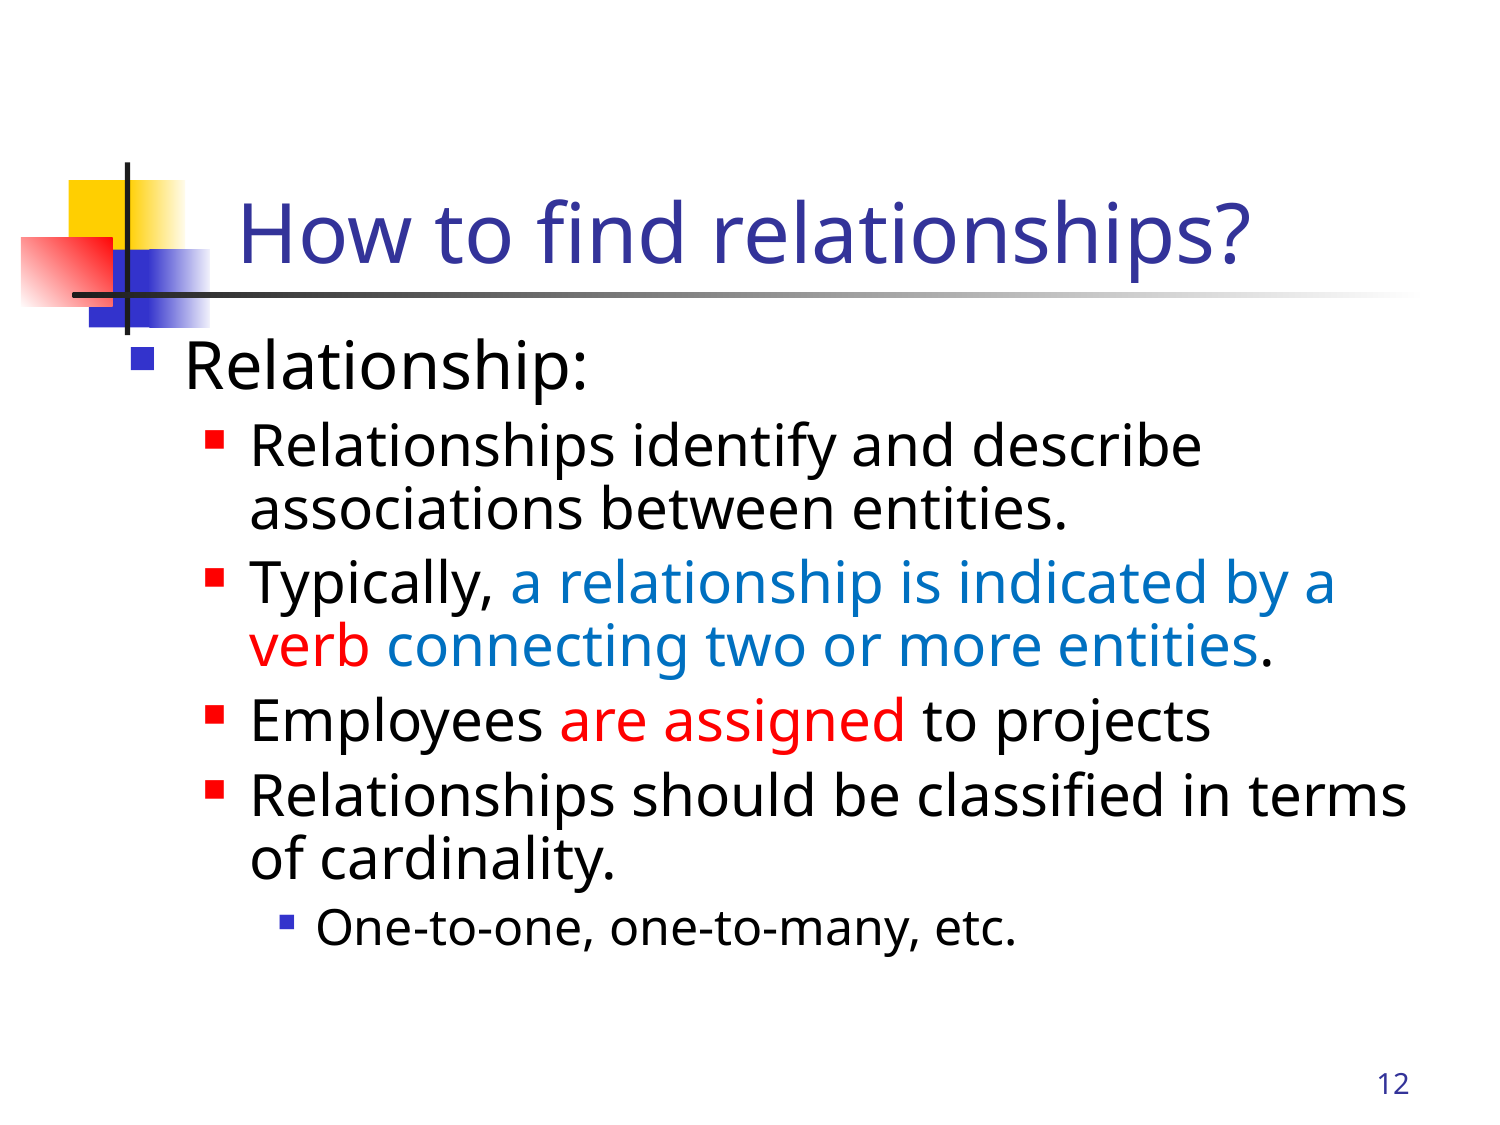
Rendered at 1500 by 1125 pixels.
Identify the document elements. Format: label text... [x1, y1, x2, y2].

title How to find relationships? [221, 99, 1500, 288]
slide_number 12 [1112, 1037, 1426, 1113]
list Relationship: Relationships identify and describe associations between entities. Typically, a relationship is indicated by a verb connecting two or more entities. Employees are assigned to projects Relationships should be classified in terms of cardinality. One-to-one, one-to-many, etc. [112, 324, 1425, 988]
